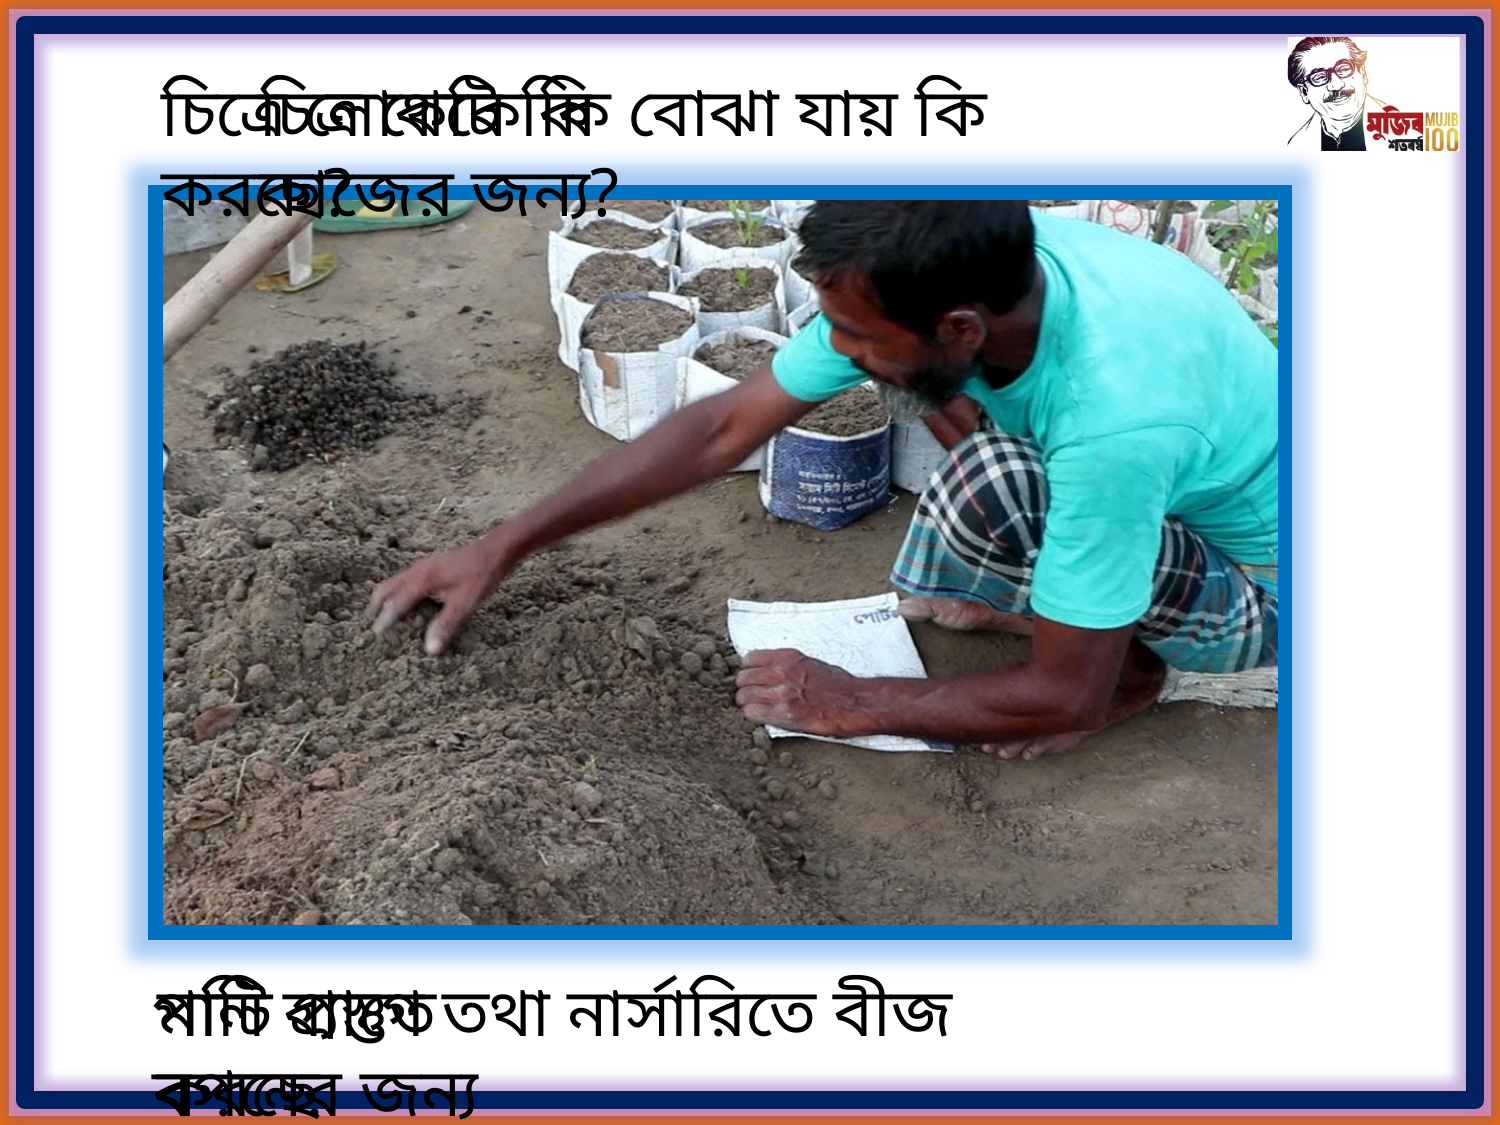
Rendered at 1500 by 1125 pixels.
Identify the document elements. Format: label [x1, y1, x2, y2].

text_box [0, 0, 1500, 1125]
picture [162, 199, 1279, 926]
